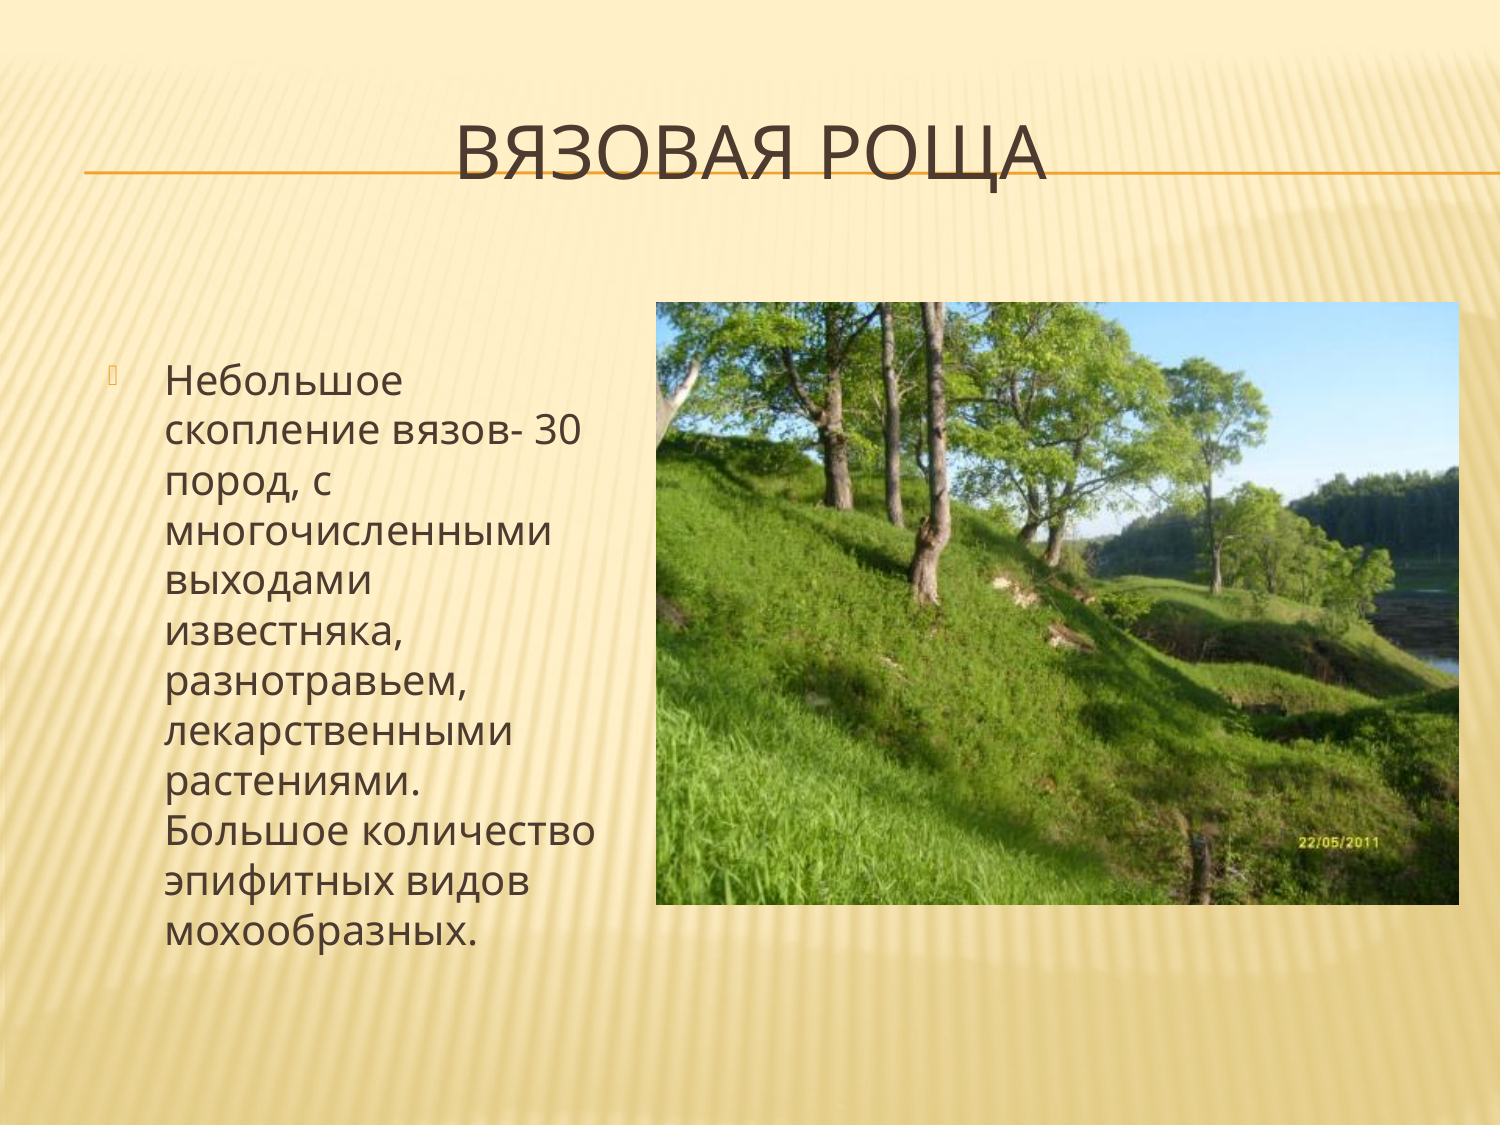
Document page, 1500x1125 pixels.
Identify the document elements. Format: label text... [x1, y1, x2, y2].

title Вязовая роща [94, 50, 1407, 250]
picture [655, 302, 1459, 905]
list Небольшое скопление вязов- 30 пород, с многочисленными выходами известняка, разнотравьем, лекарственными растениями. Большое количество эпифитных видов мохообразных. [92, 287, 621, 988]
